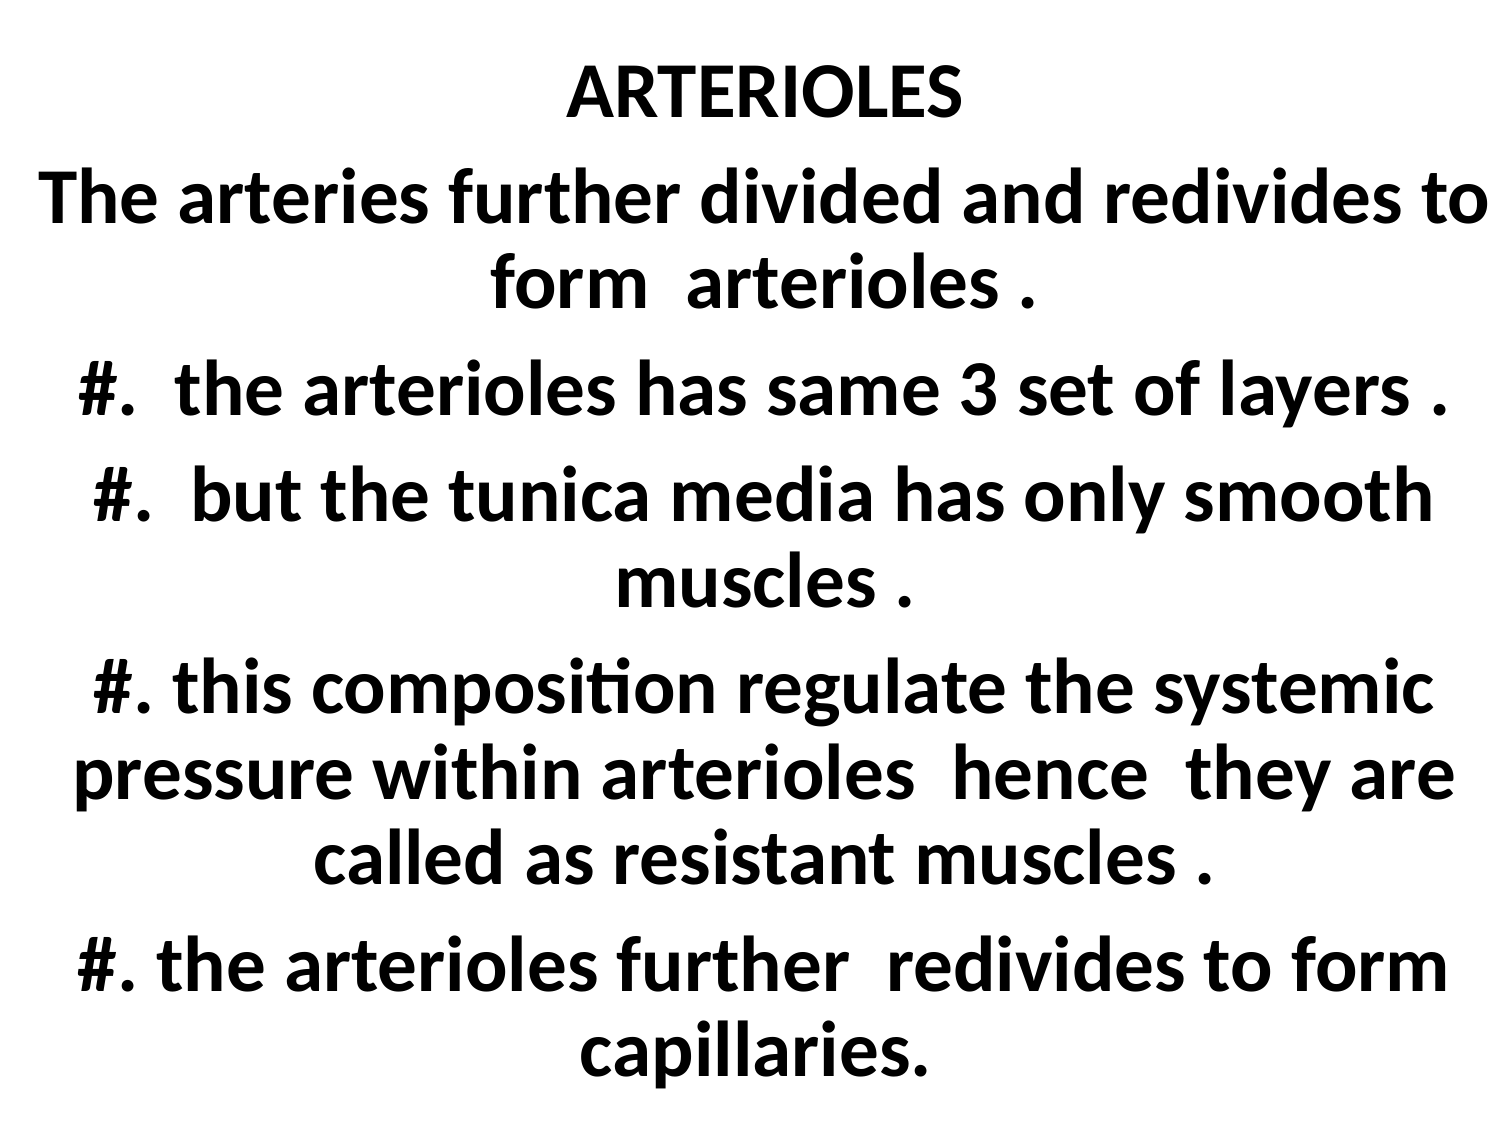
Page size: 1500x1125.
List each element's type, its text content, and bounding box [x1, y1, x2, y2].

subtitle ARTERIOLES The arteries further divided and redivides to form arterioles . #. the arterioles has same 3 set of layers . #. but the tunica media has only smooth muscles . #. this composition regulate the systemic pressure within arterioles hence they are called as resistant muscles . #. the arterioles further redivides to form capillaries. [8, 41, 1500, 1125]
